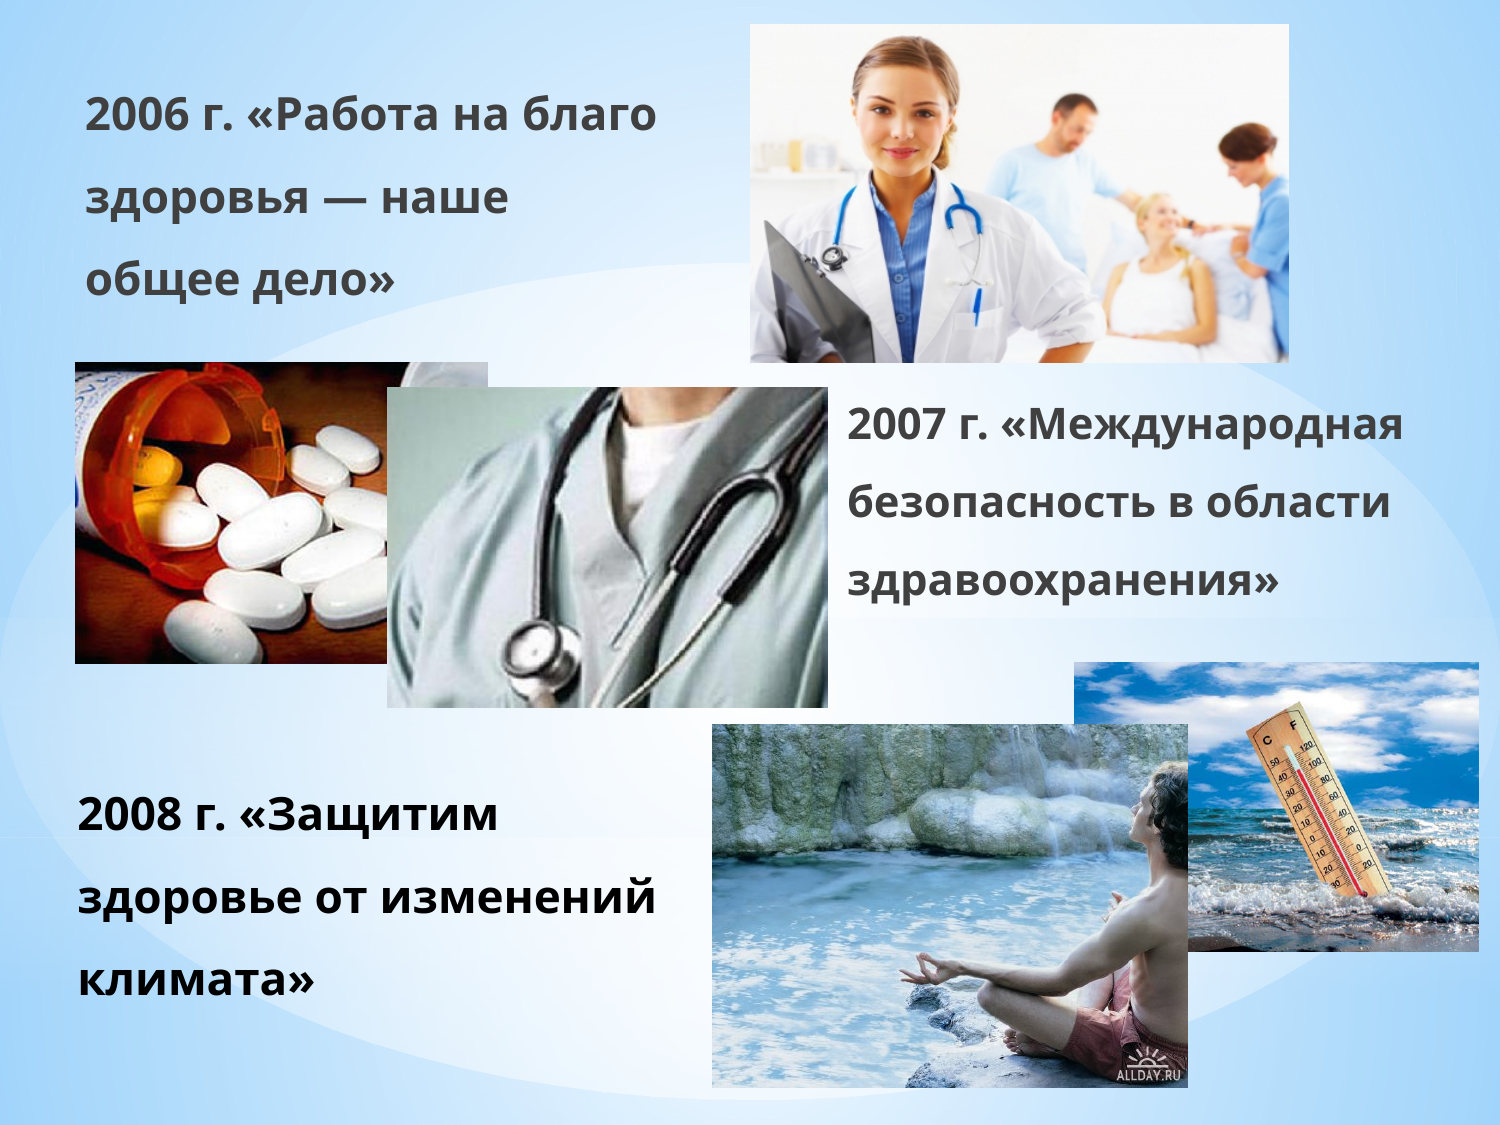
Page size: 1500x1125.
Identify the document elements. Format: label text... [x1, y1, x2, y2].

list 2007 г. «Международная безопасность в области здравоохранения» [825, 362, 1438, 675]
picture [74, 362, 828, 708]
picture [712, 662, 1479, 1088]
picture [749, 24, 1290, 363]
list 2006 г. «Работа на благо здоровья — наше общее дело» [62, 50, 675, 343]
title 2008 г. «Защитим здоровье от изменений климата» [62, 750, 706, 938]
